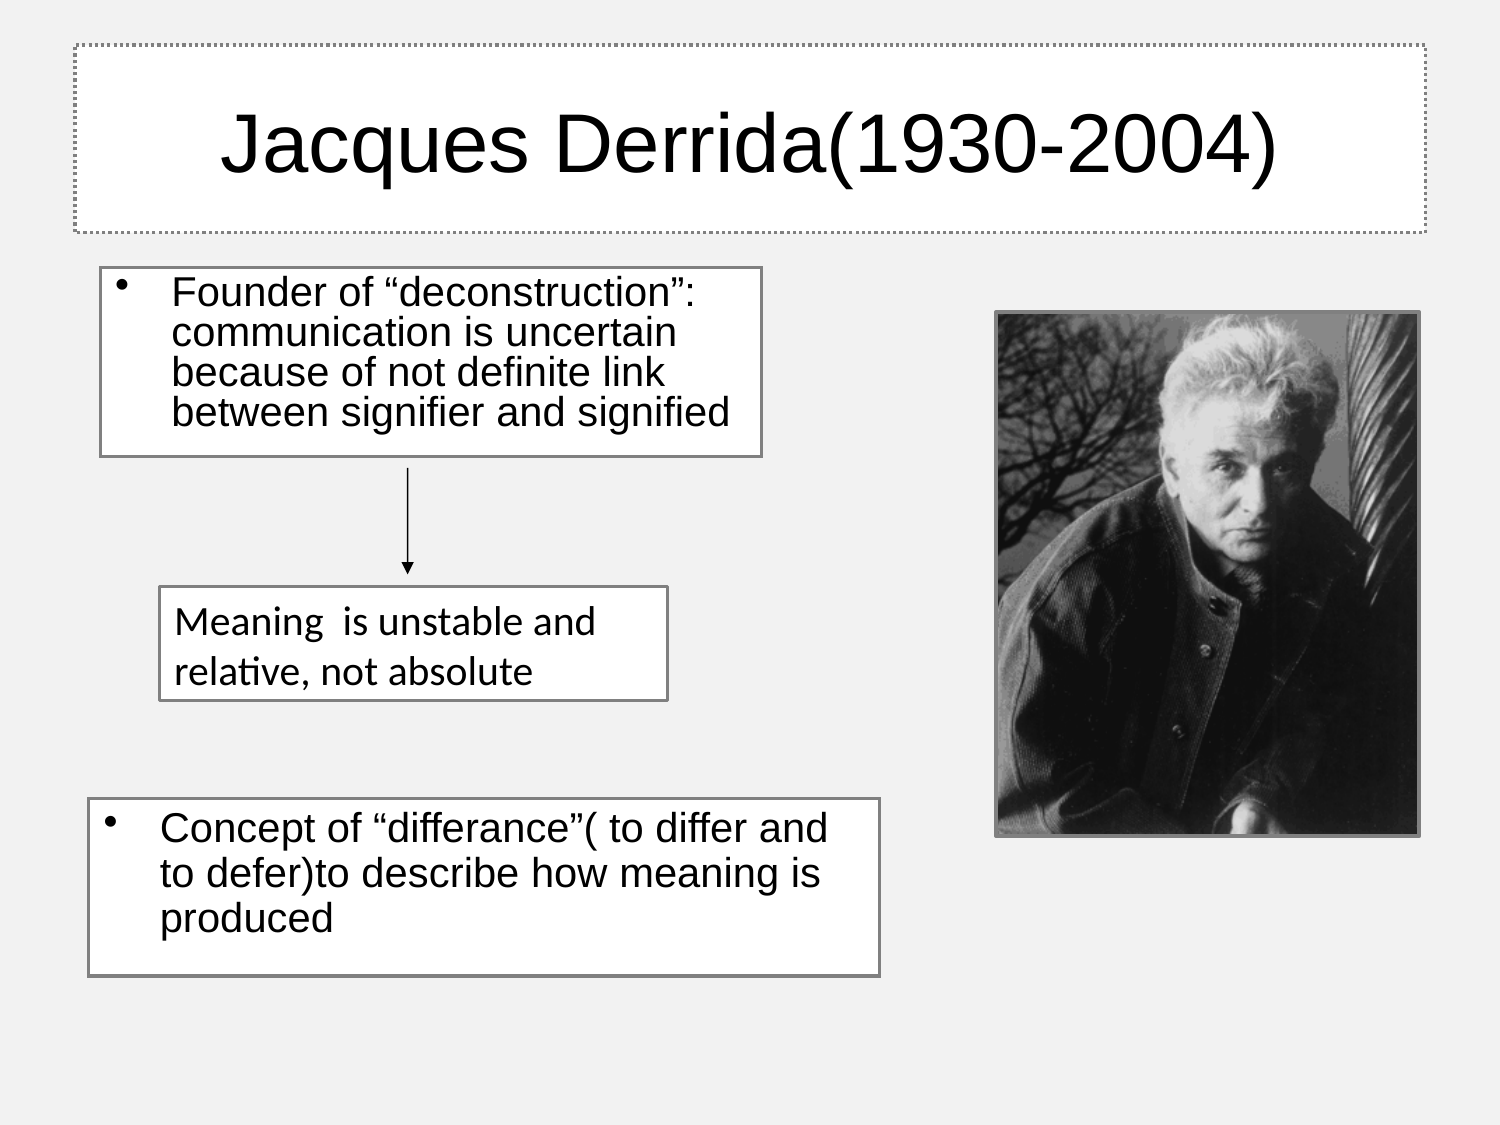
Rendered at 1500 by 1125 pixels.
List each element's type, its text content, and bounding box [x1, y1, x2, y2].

text_box Meaning is unstable and relative, not absolute [159, 586, 668, 701]
list Concept of “differance”( to differ and to defer)to describe how meaning is produced [88, 798, 881, 977]
text_box [401, 467, 414, 575]
list Founder of “deconstruction”: communication is uncertain because of not definite link between signifier and signified [100, 266, 762, 457]
title Jacques Derrida(1930-2004) [74, 44, 1426, 234]
picture [997, 314, 1418, 835]
